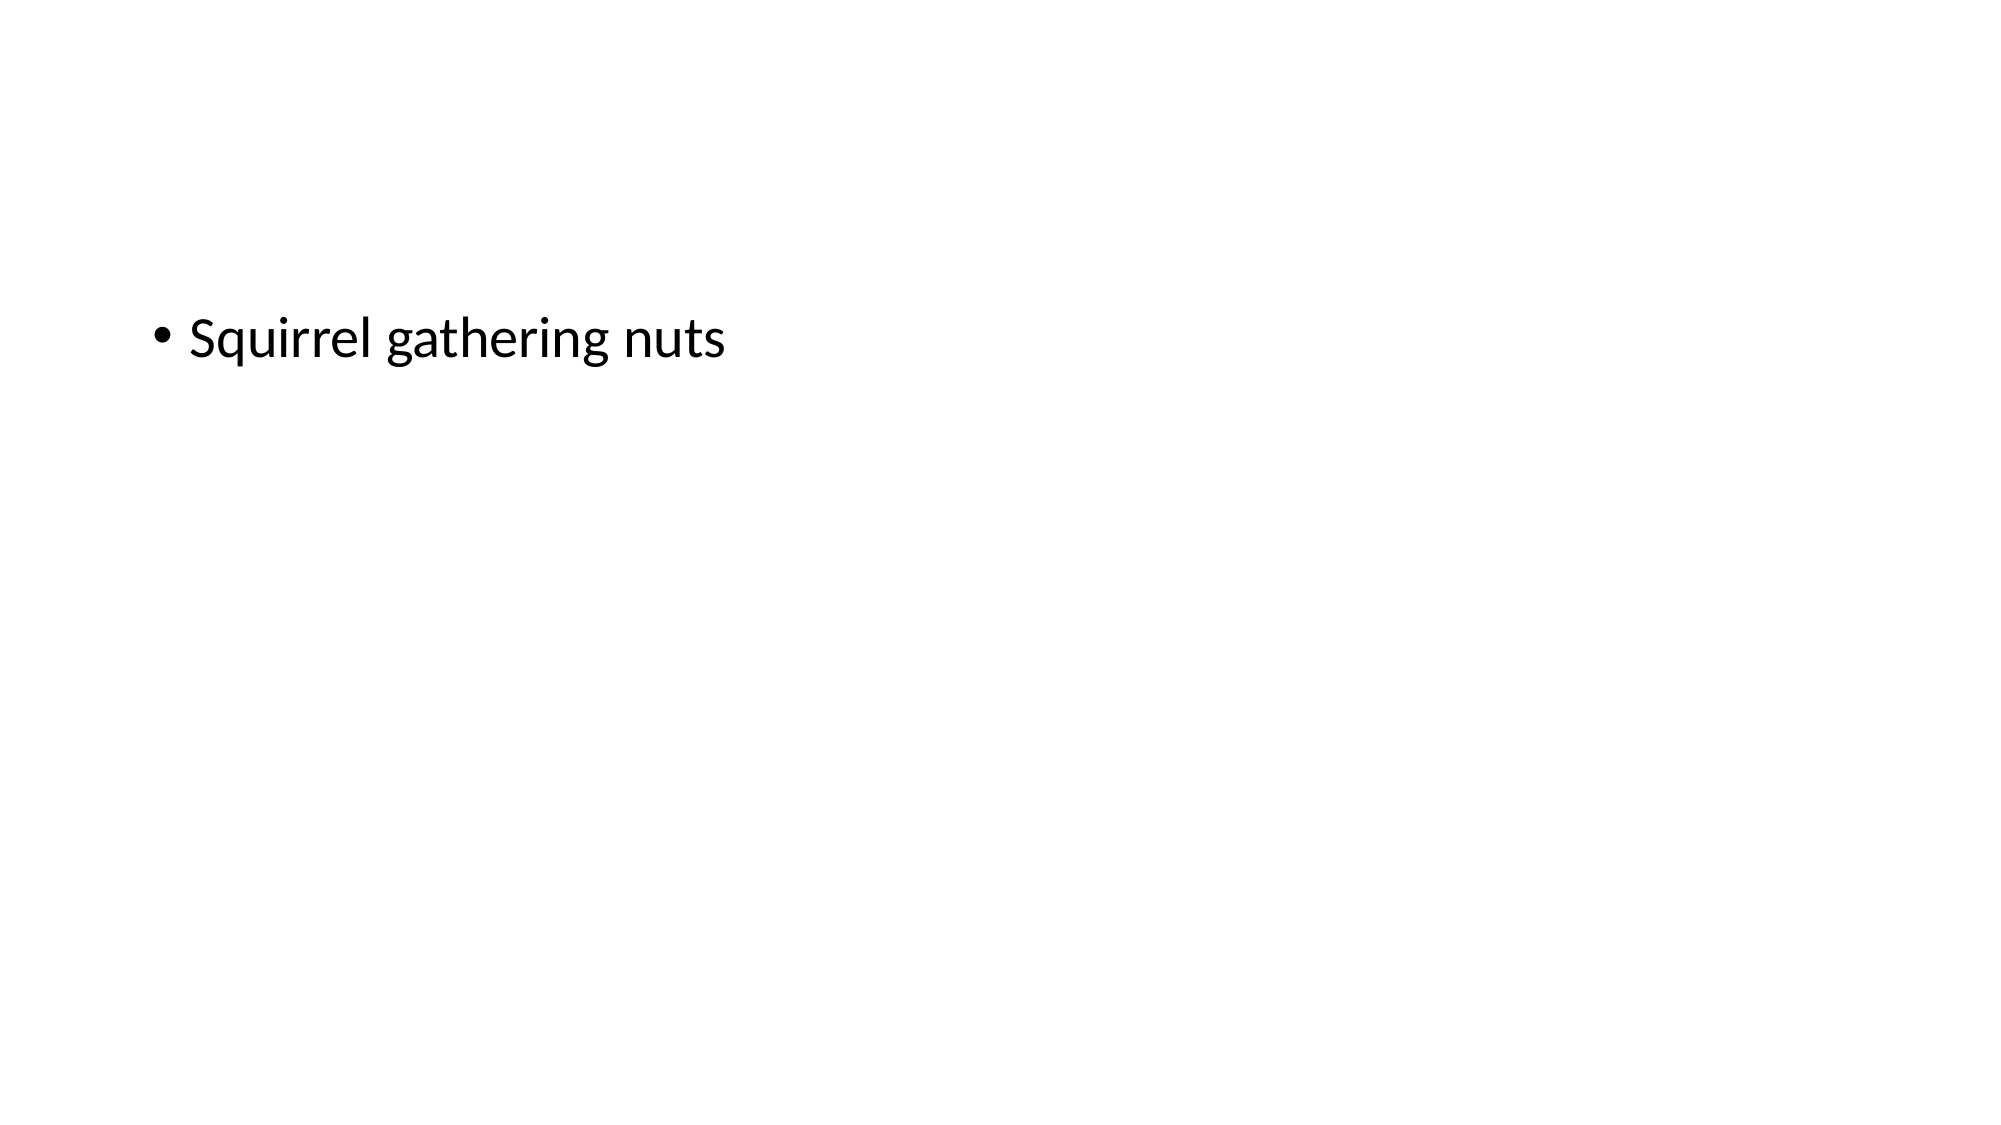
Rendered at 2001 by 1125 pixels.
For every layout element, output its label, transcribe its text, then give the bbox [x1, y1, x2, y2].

list Squirrel gathering nuts [137, 299, 1863, 1014]
